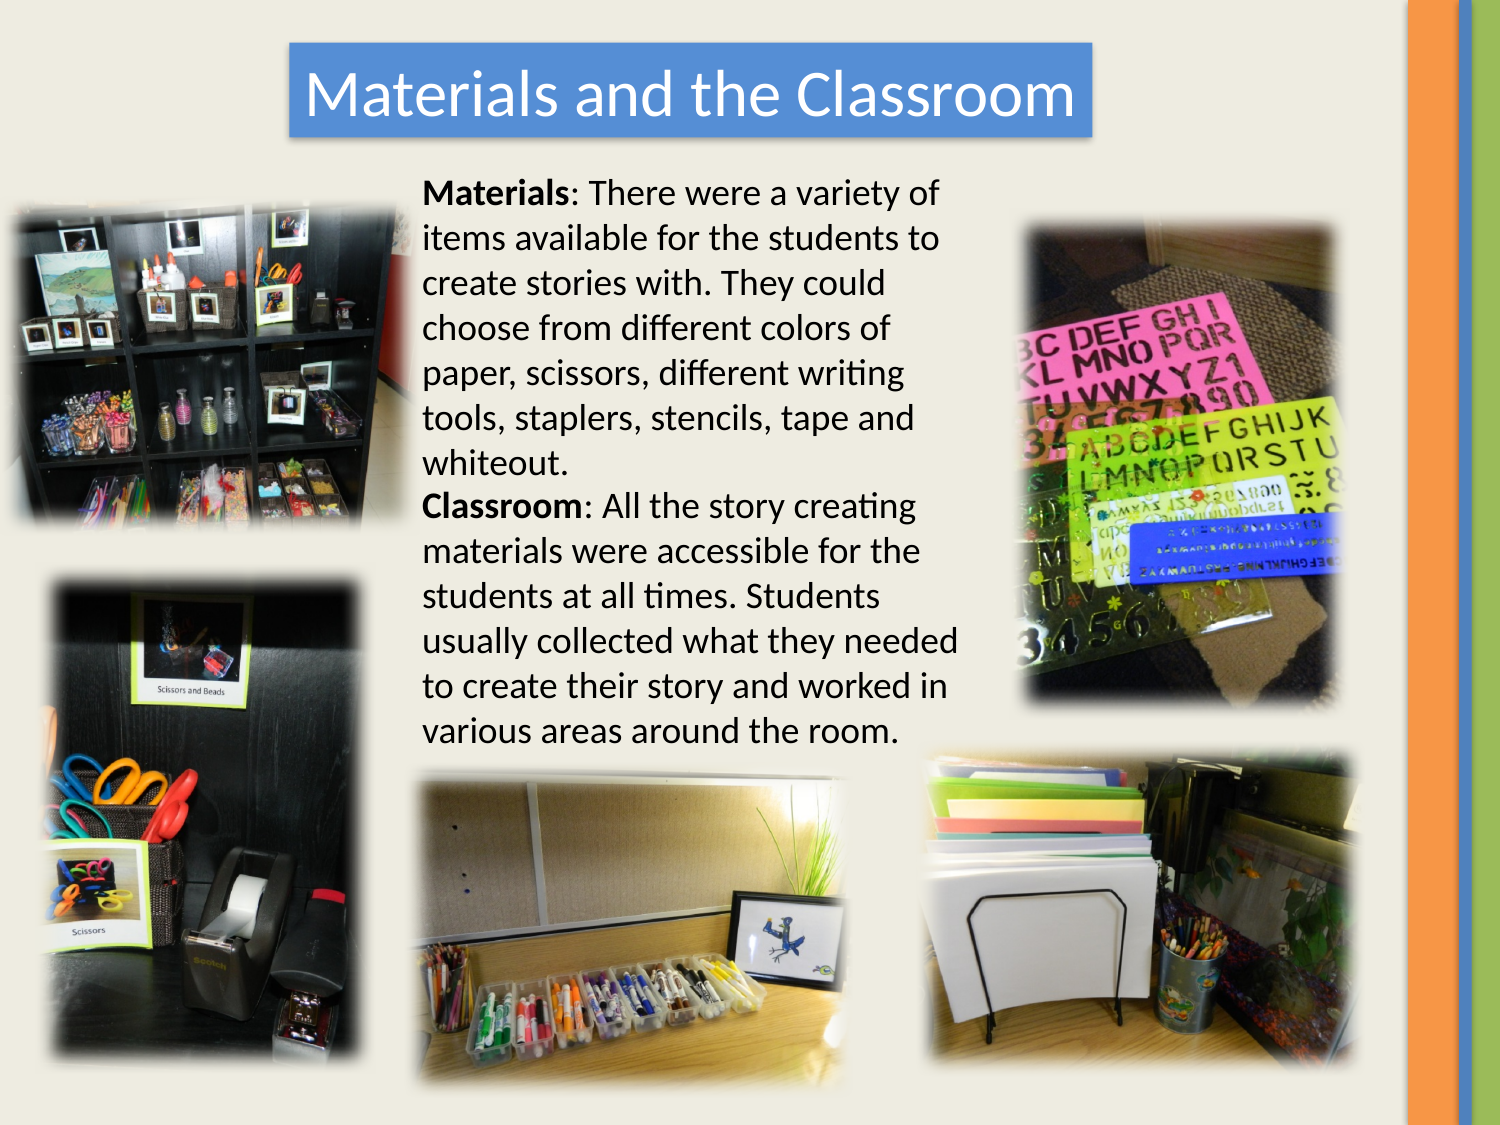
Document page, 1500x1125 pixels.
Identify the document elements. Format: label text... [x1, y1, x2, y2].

text_box Classroom: All the story creating materials were accessible for the students at all times. Students usually collected what they needed to create their story and worked in various areas around the room. [407, 473, 1010, 759]
picture [915, 739, 1366, 1078]
text_box Materials and the Classroom [289, 42, 1093, 138]
picture [0, 196, 422, 536]
picture [35, 562, 376, 1076]
picture [403, 761, 854, 1099]
picture [1009, 207, 1350, 721]
text_box Materials: There were a variety of items available for the students to create stories with. They could choose from different colors of paper, scissors, different writing tools, staplers, stencils, tape and whiteout. [407, 160, 1010, 473]
